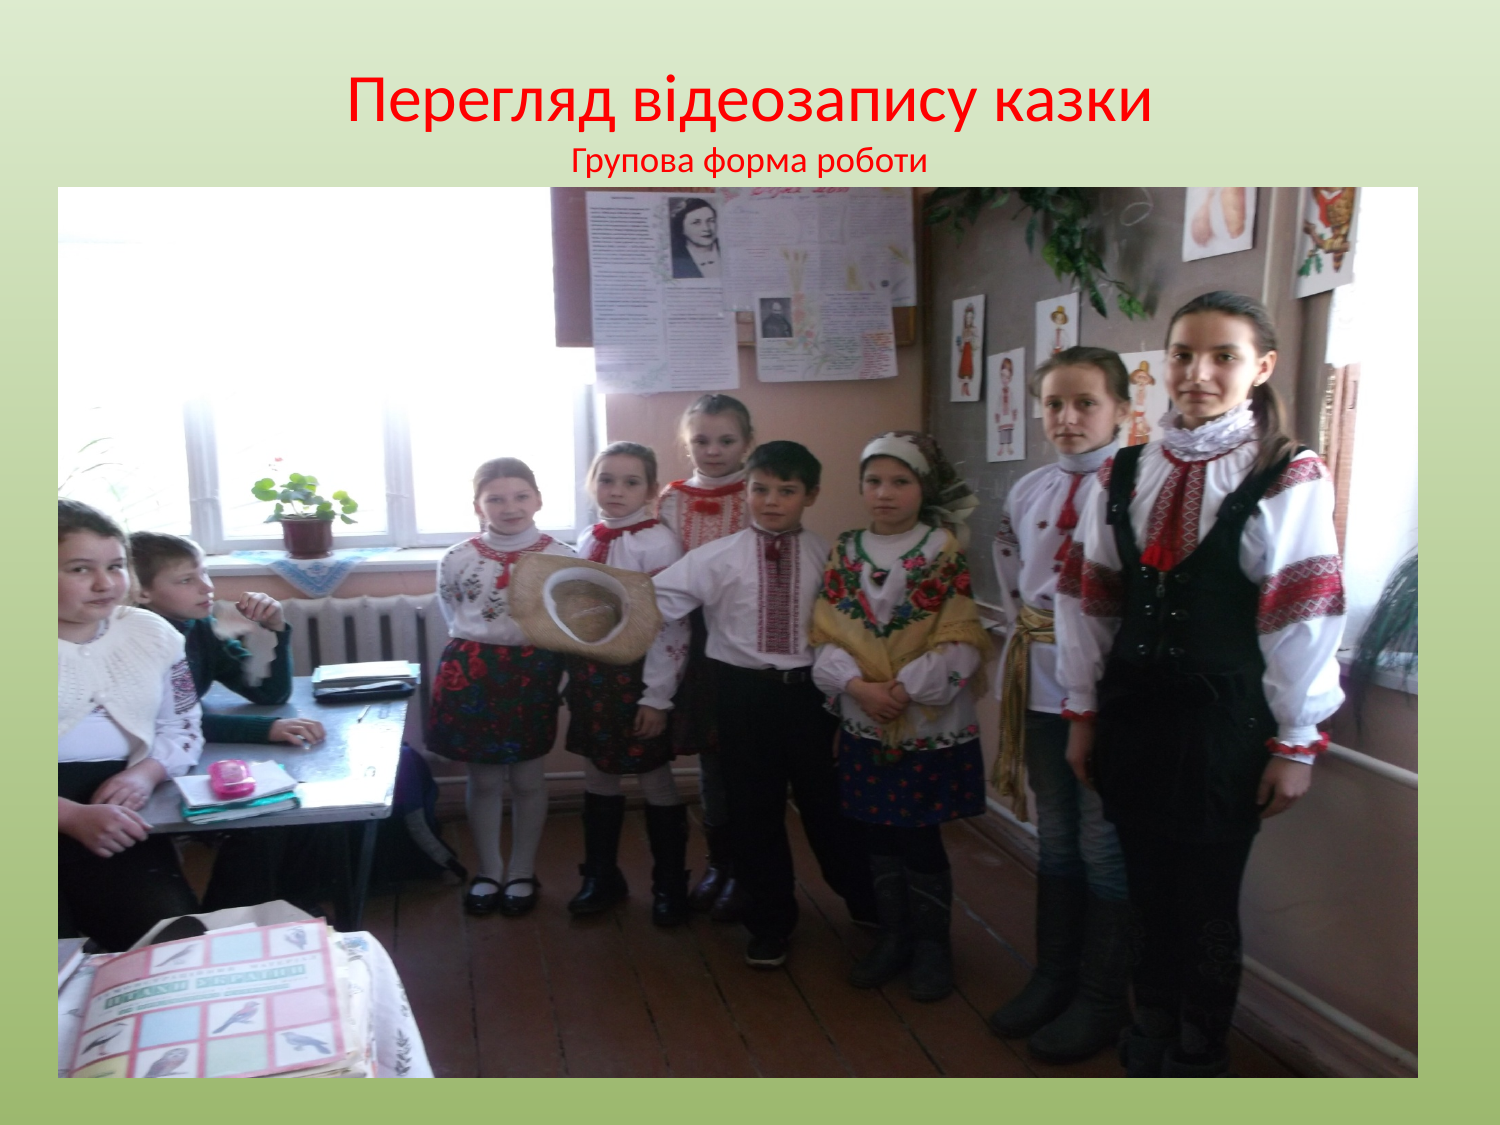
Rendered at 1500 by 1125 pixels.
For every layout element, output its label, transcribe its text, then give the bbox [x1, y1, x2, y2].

title Перегляд відеозапису казки Групова форма роботи [75, 45, 1425, 233]
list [58, 187, 1419, 1079]
